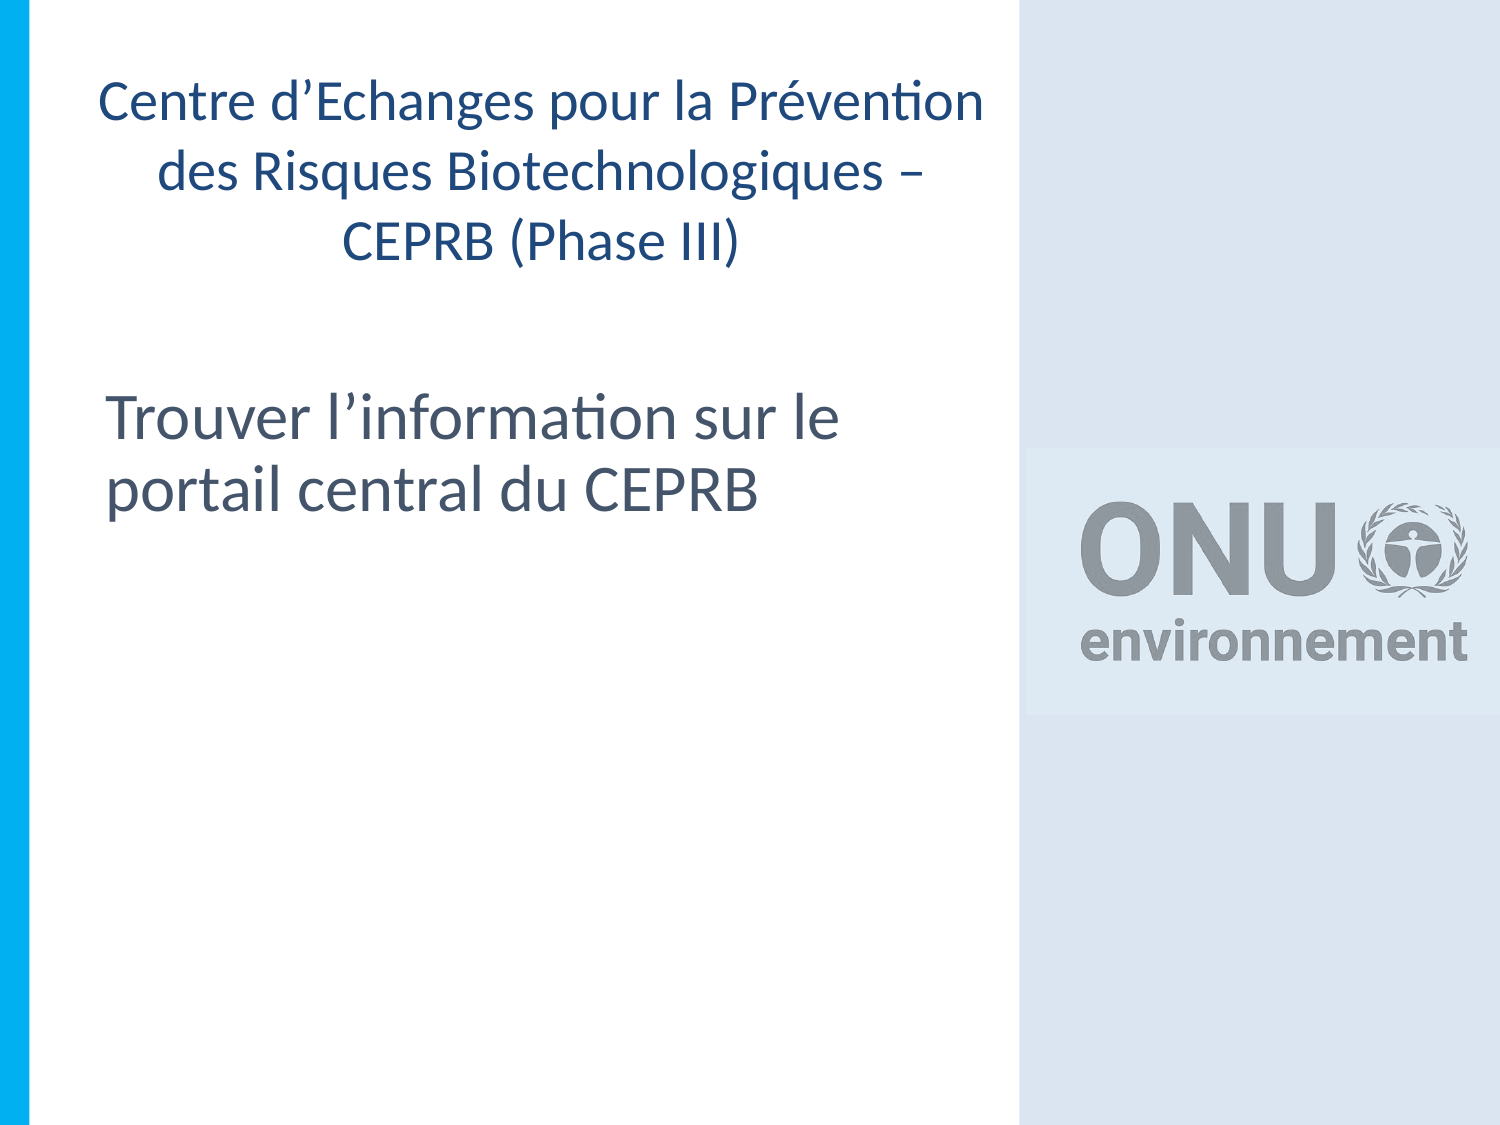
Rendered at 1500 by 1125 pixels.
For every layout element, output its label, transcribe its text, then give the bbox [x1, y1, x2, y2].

title Trouver l’information sur le portail central du CEPRB [90, 373, 891, 615]
